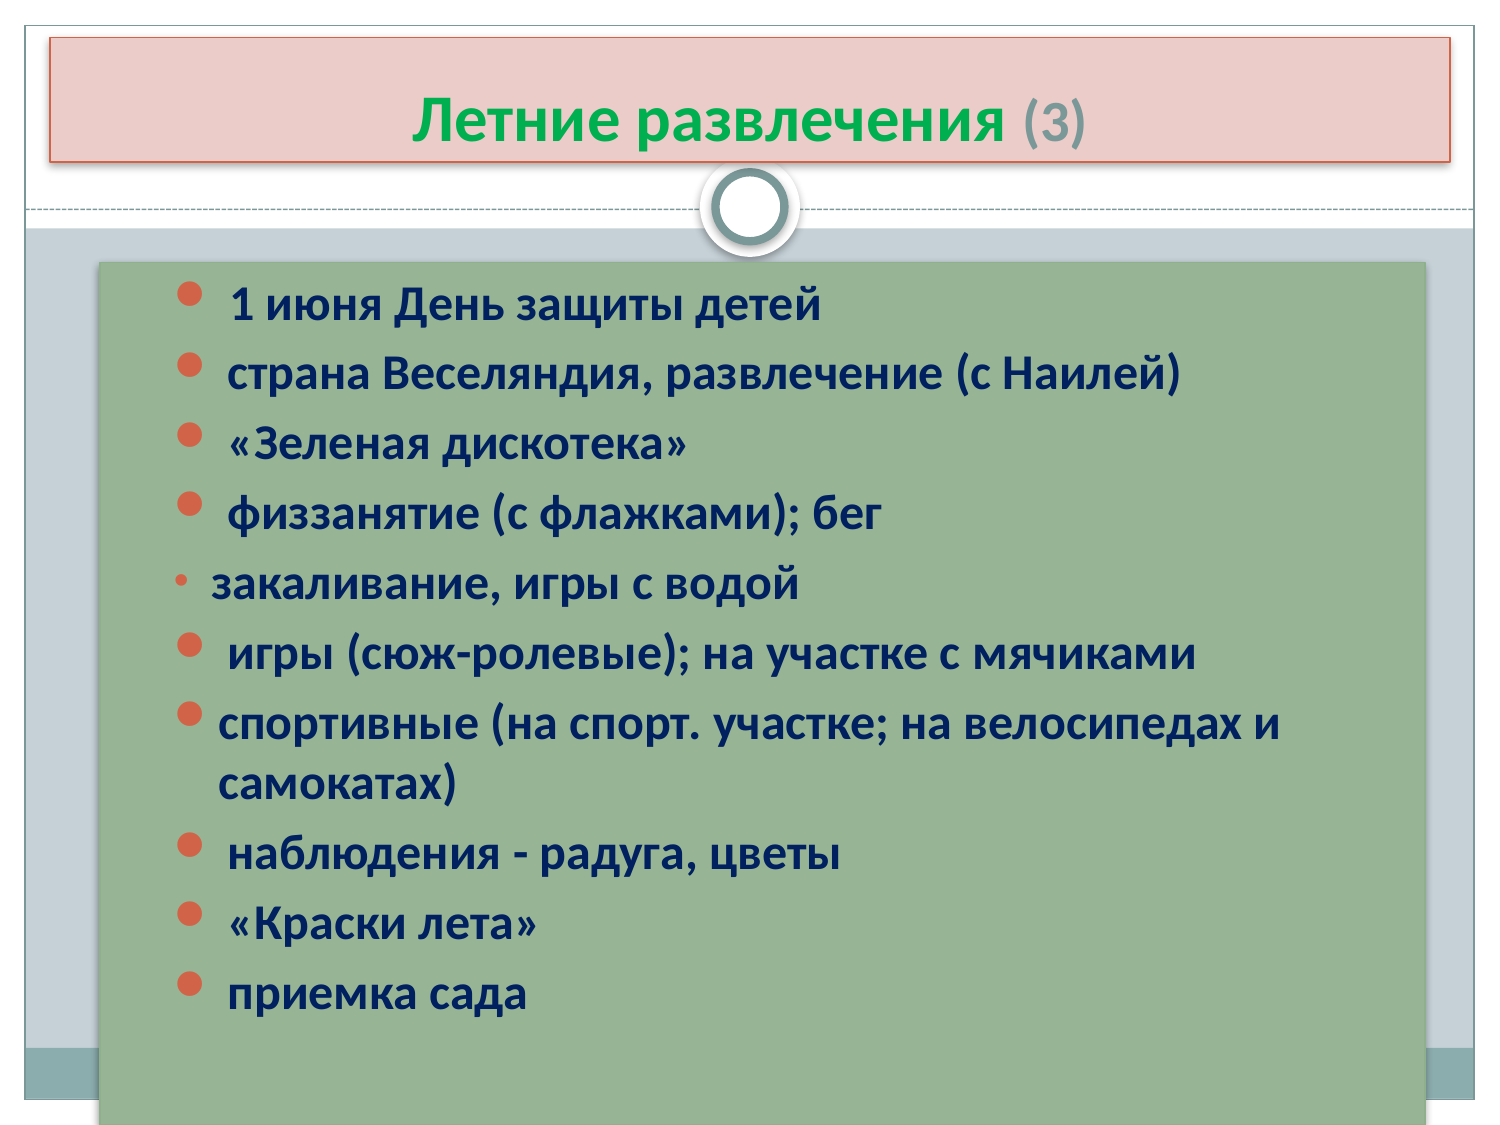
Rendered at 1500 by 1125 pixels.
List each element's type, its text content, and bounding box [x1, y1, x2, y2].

title Летние развлечения (3) [49, 37, 1451, 163]
list 1 июня День защиты детей страна Веселяндия, развлечение (с Наилей) «Зеленая дискотека» физзанятие (с флажками); бег закаливание, игры с водой игры (сюж-ролевые); на участке с мячиками спортивные (на спорт. участке; на велосипедах и самокатах) наблюдения - радуга, цветы «Краски лета» приемка сада [99, 262, 1426, 1125]
